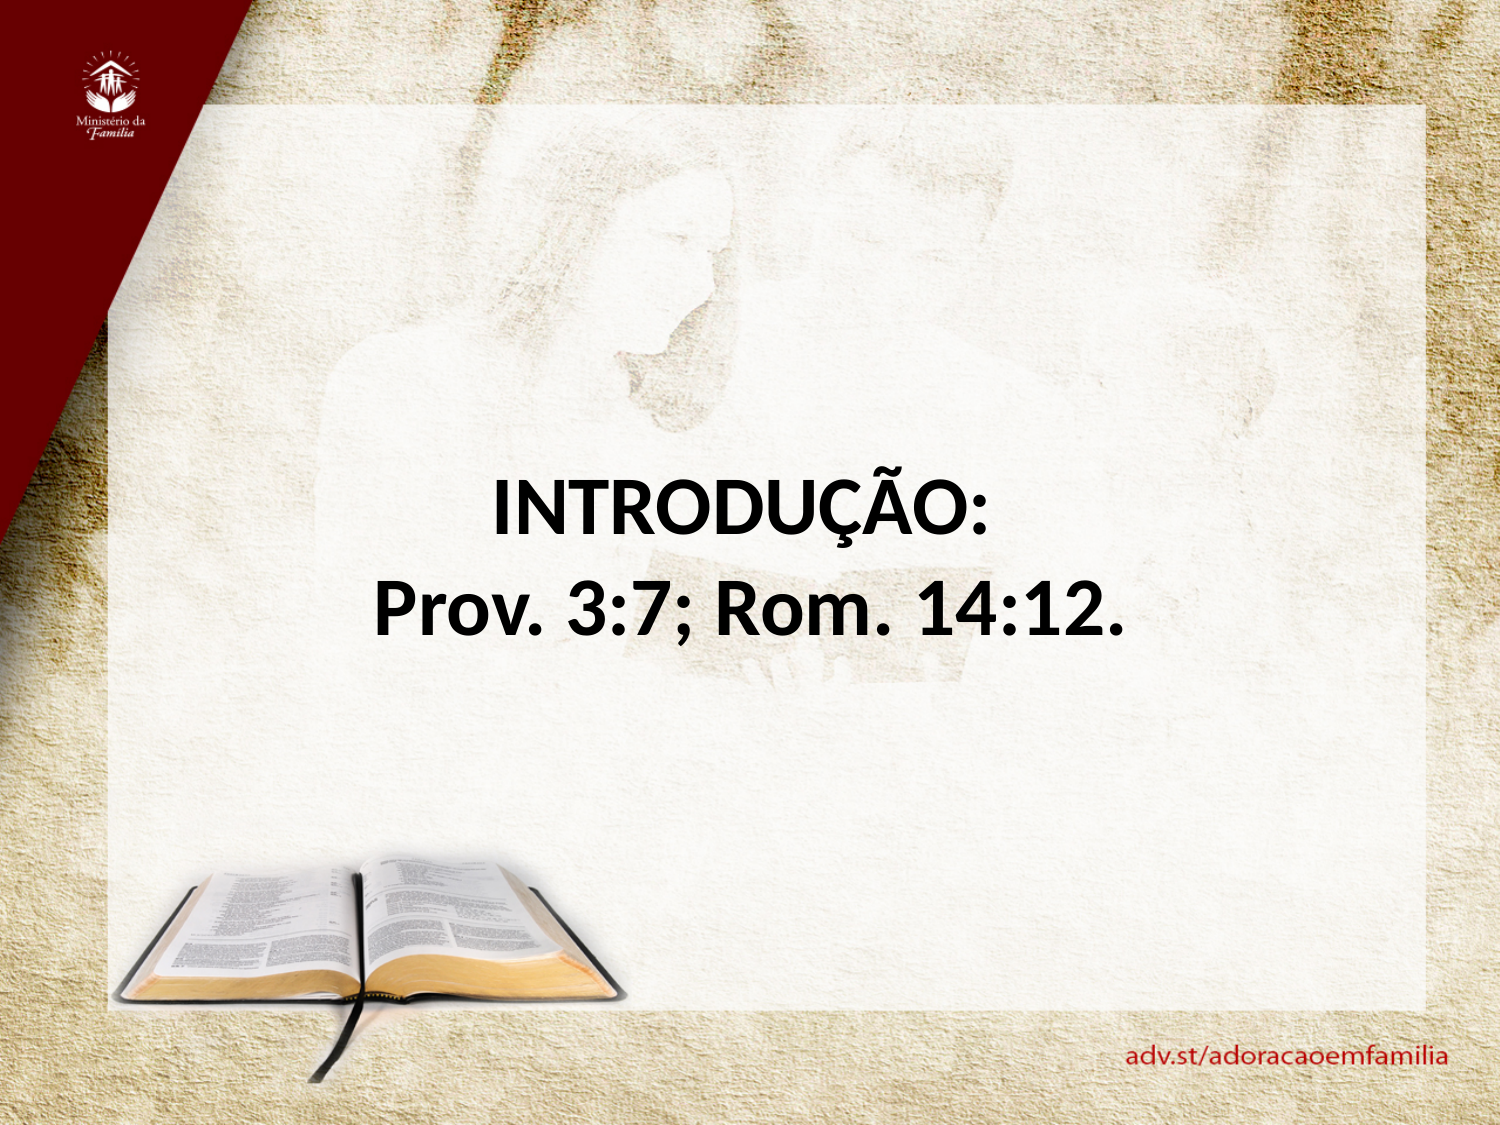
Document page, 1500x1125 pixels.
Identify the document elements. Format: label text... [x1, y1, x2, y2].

picture [0, 0, 1500, 1125]
text_box INTRODUÇÃO: Prov. 3:7; Rom. 14:12. [219, 444, 1283, 659]
